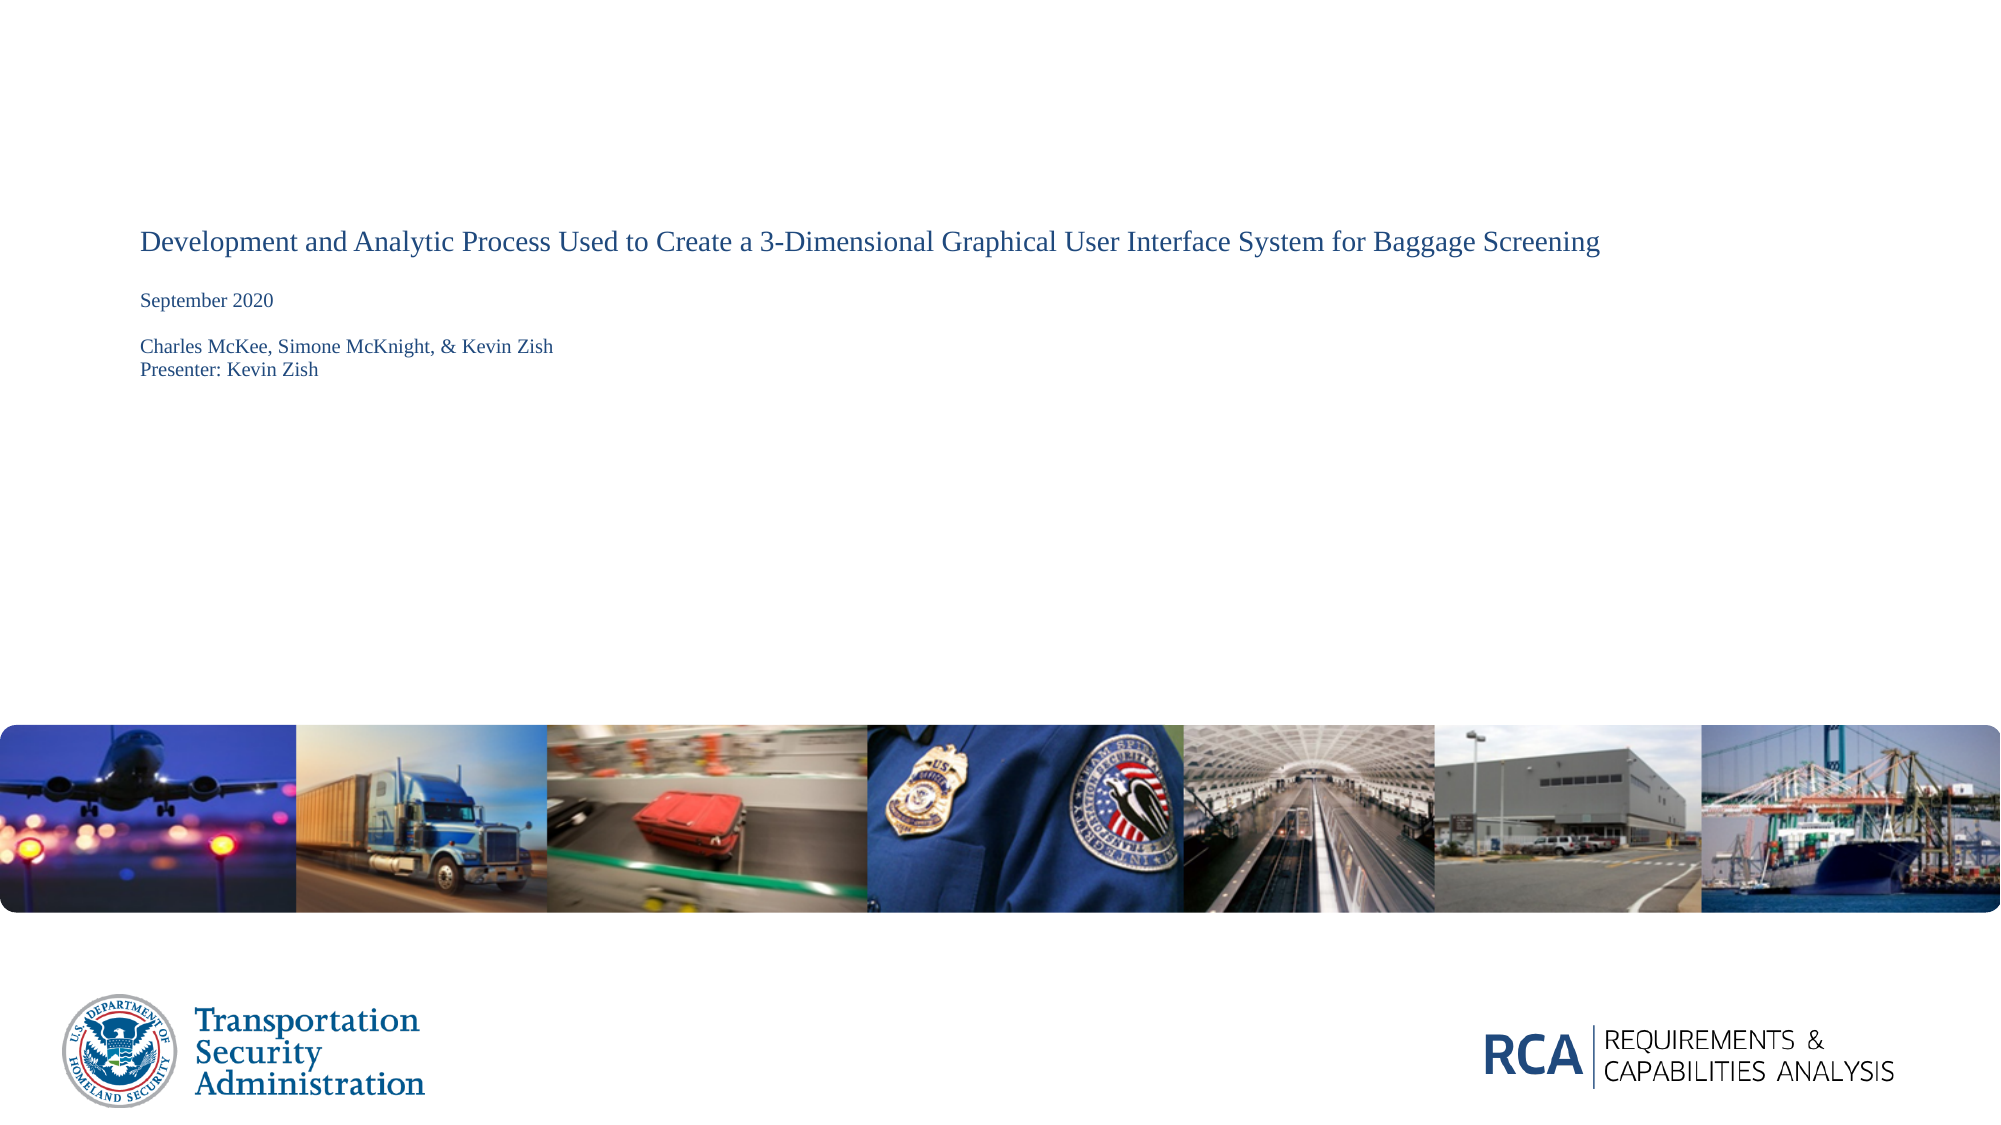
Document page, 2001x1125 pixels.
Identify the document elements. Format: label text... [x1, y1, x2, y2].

picture [1449, 1007, 2001, 1116]
picture [62, 994, 425, 1108]
title Development and Analytic Process Used to Create a 3-Dimensional Graphical User Interface System for Baggage Screening September 2020 Charles McKee, Simone McKnight, & Kevin Zish Presenter: Kevin Zish [125, 149, 1838, 392]
picture [0, 724, 2001, 913]
